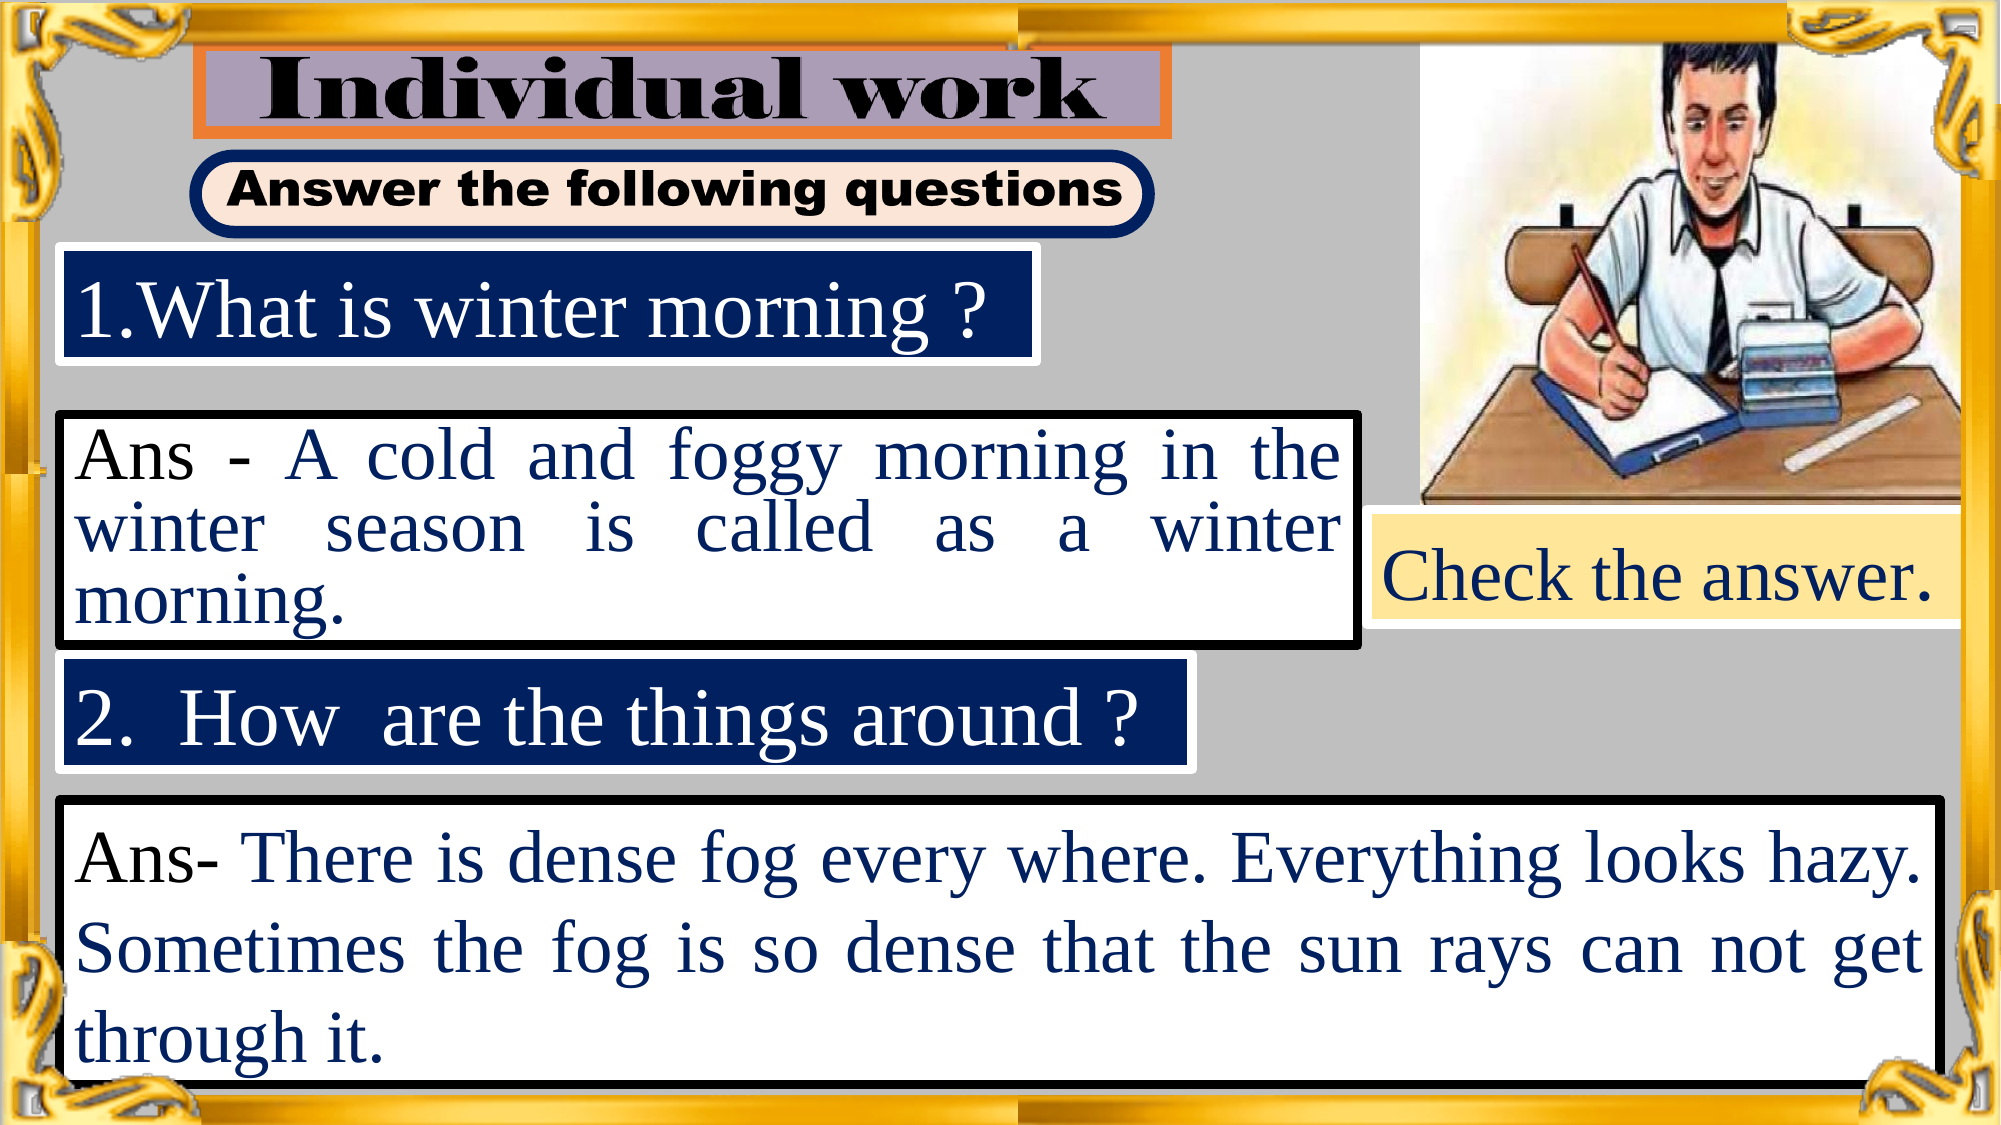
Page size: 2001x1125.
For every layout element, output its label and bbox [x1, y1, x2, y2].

text_box [0, 0, 2000, 1125]
